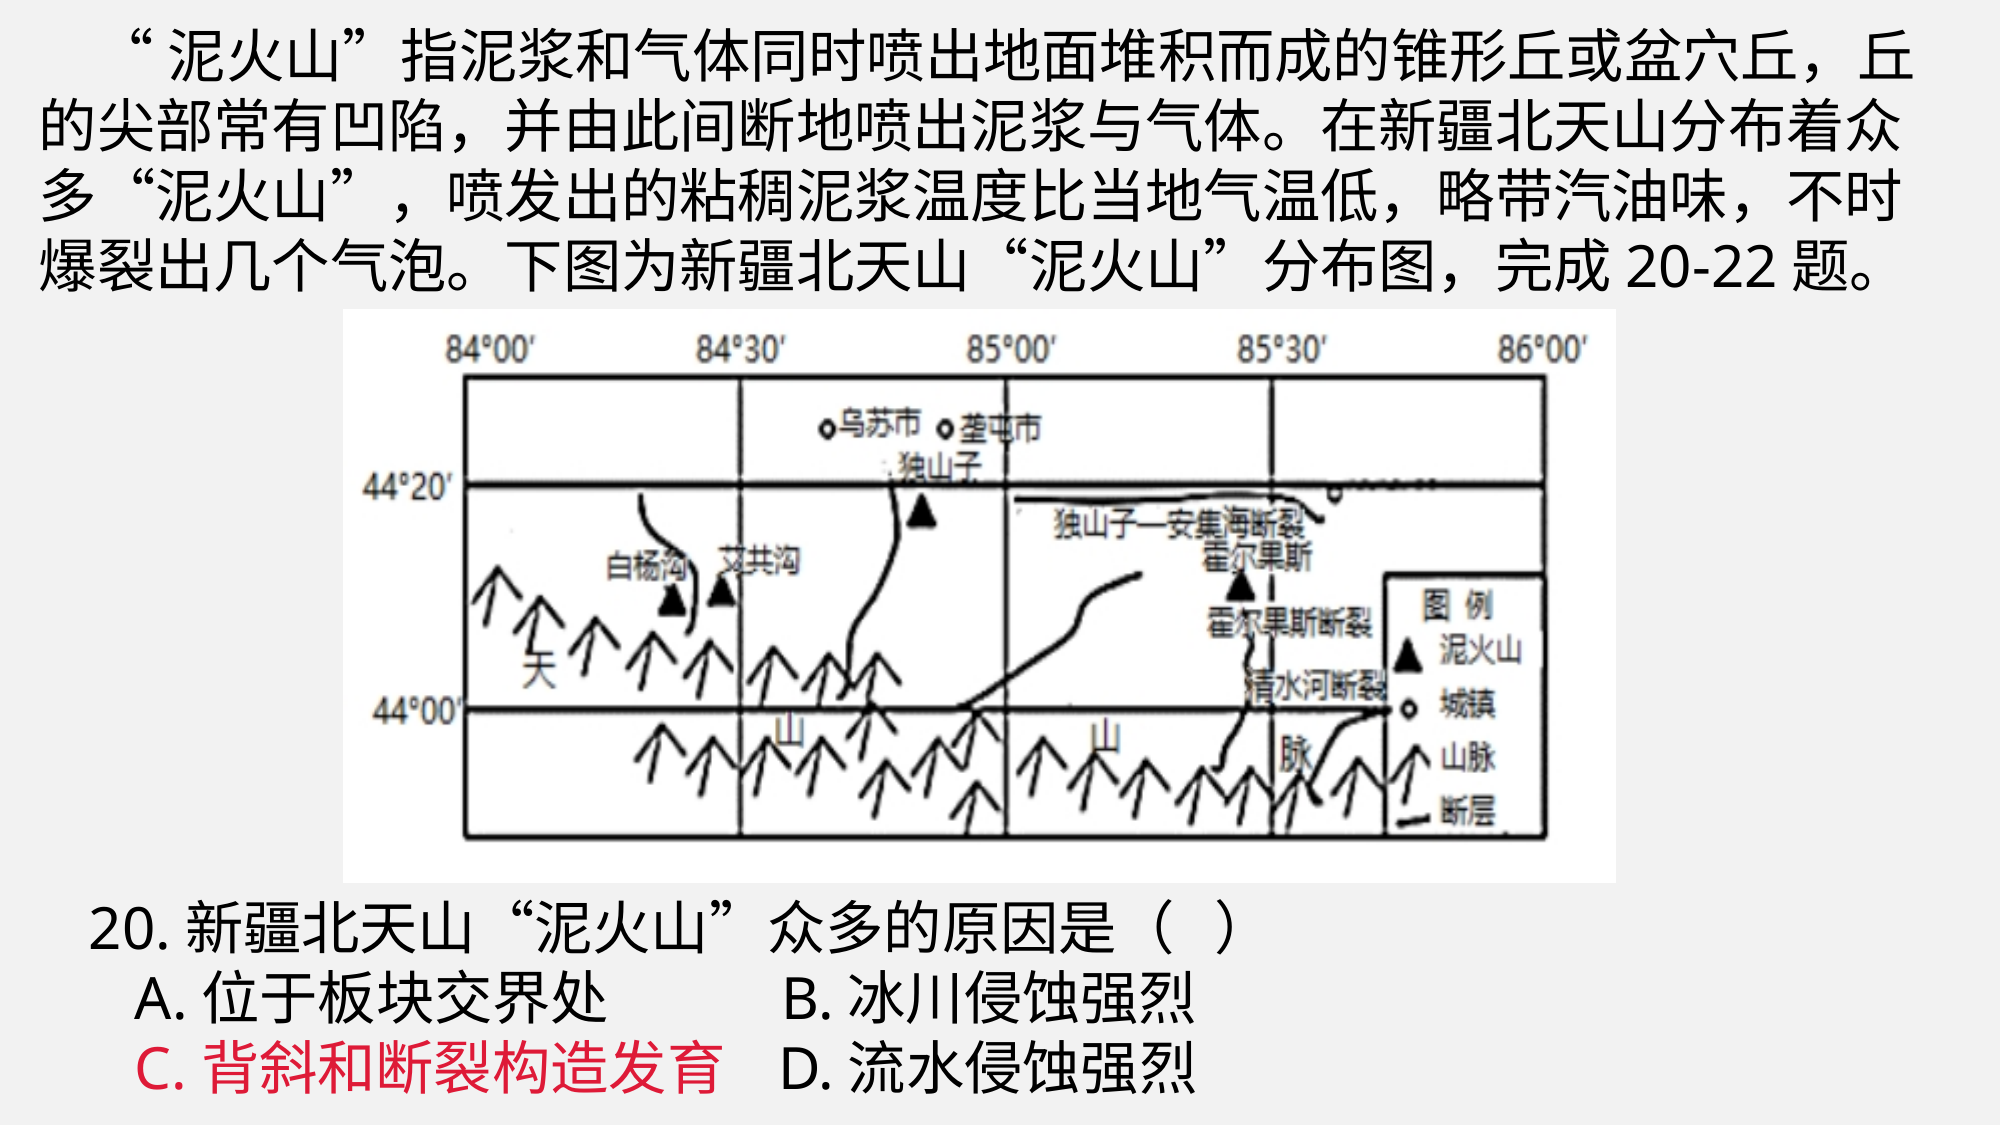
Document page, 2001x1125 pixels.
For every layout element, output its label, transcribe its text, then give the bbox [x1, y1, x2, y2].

text_box “泥火山”指泥浆和气体同时喷出地面堆积而成的锥形丘或盆穴丘，丘的尖部常有凹陷，并由此间断地喷出泥浆与气体。在新疆北天山分布着众多“泥火山”，喷发出的粘稠泥浆温度比当地气温低，略带汽油味，不时爆裂出几个气泡。下图为新疆北天山“泥火山”分布图，完成20-22题。 [24, 11, 1971, 307]
picture [343, 309, 1616, 883]
text_box 20.新疆北天山“泥火山”众多的原因是（ ） A.位于板块交界处 B.冰川侵蚀强烈 C.背斜和断裂构造发育 D.流水侵蚀强烈 [74, 883, 1639, 1109]
